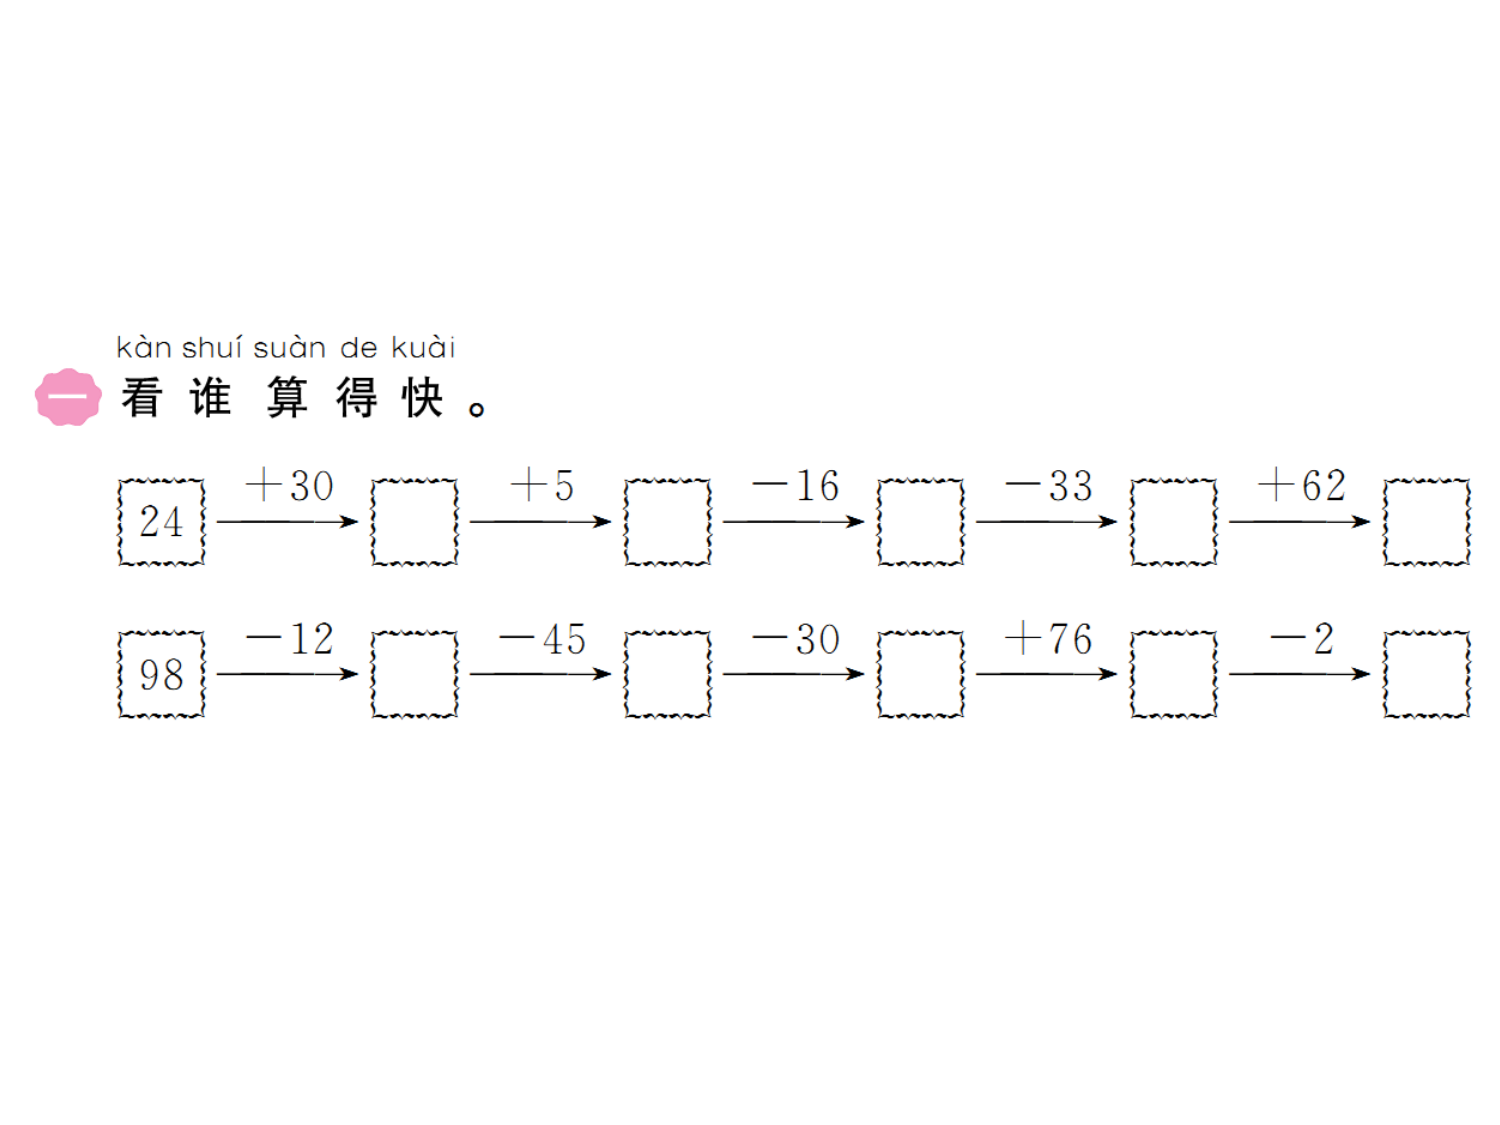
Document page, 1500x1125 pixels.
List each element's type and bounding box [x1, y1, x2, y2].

picture [29, 318, 1483, 752]
